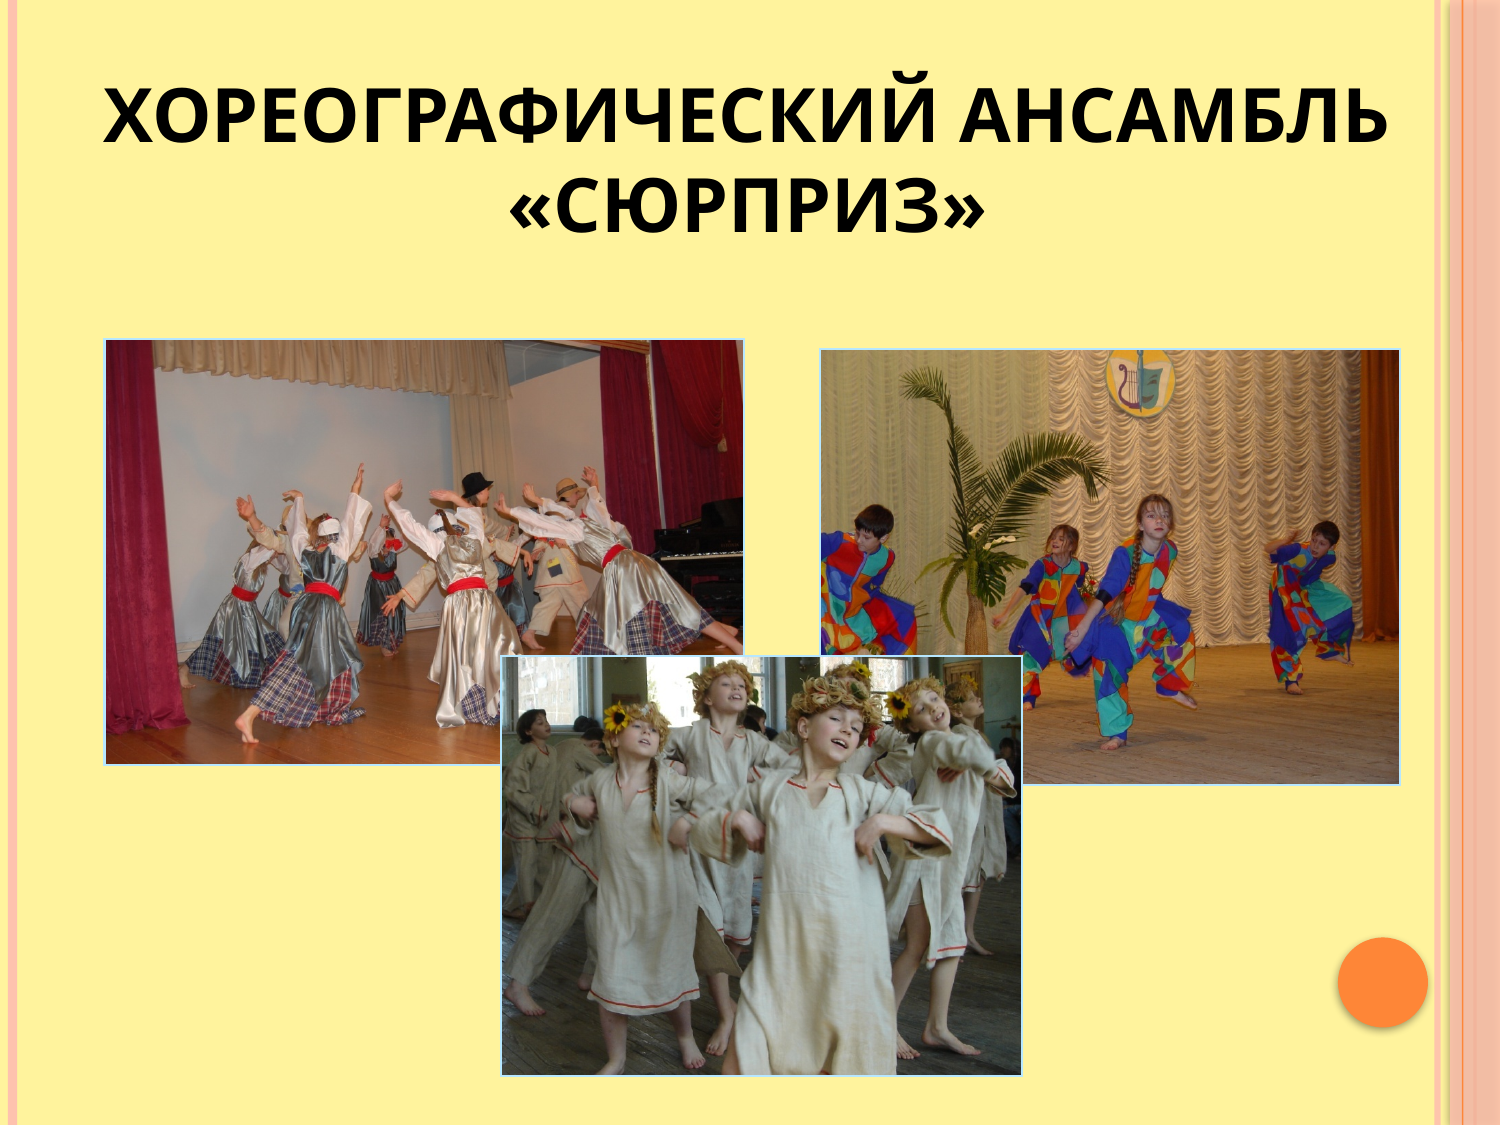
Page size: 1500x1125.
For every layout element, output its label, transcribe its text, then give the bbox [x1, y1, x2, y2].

picture [104, 339, 1400, 1076]
title Хореографический ансамбль «Сюрприз» [49, 37, 1446, 255]
